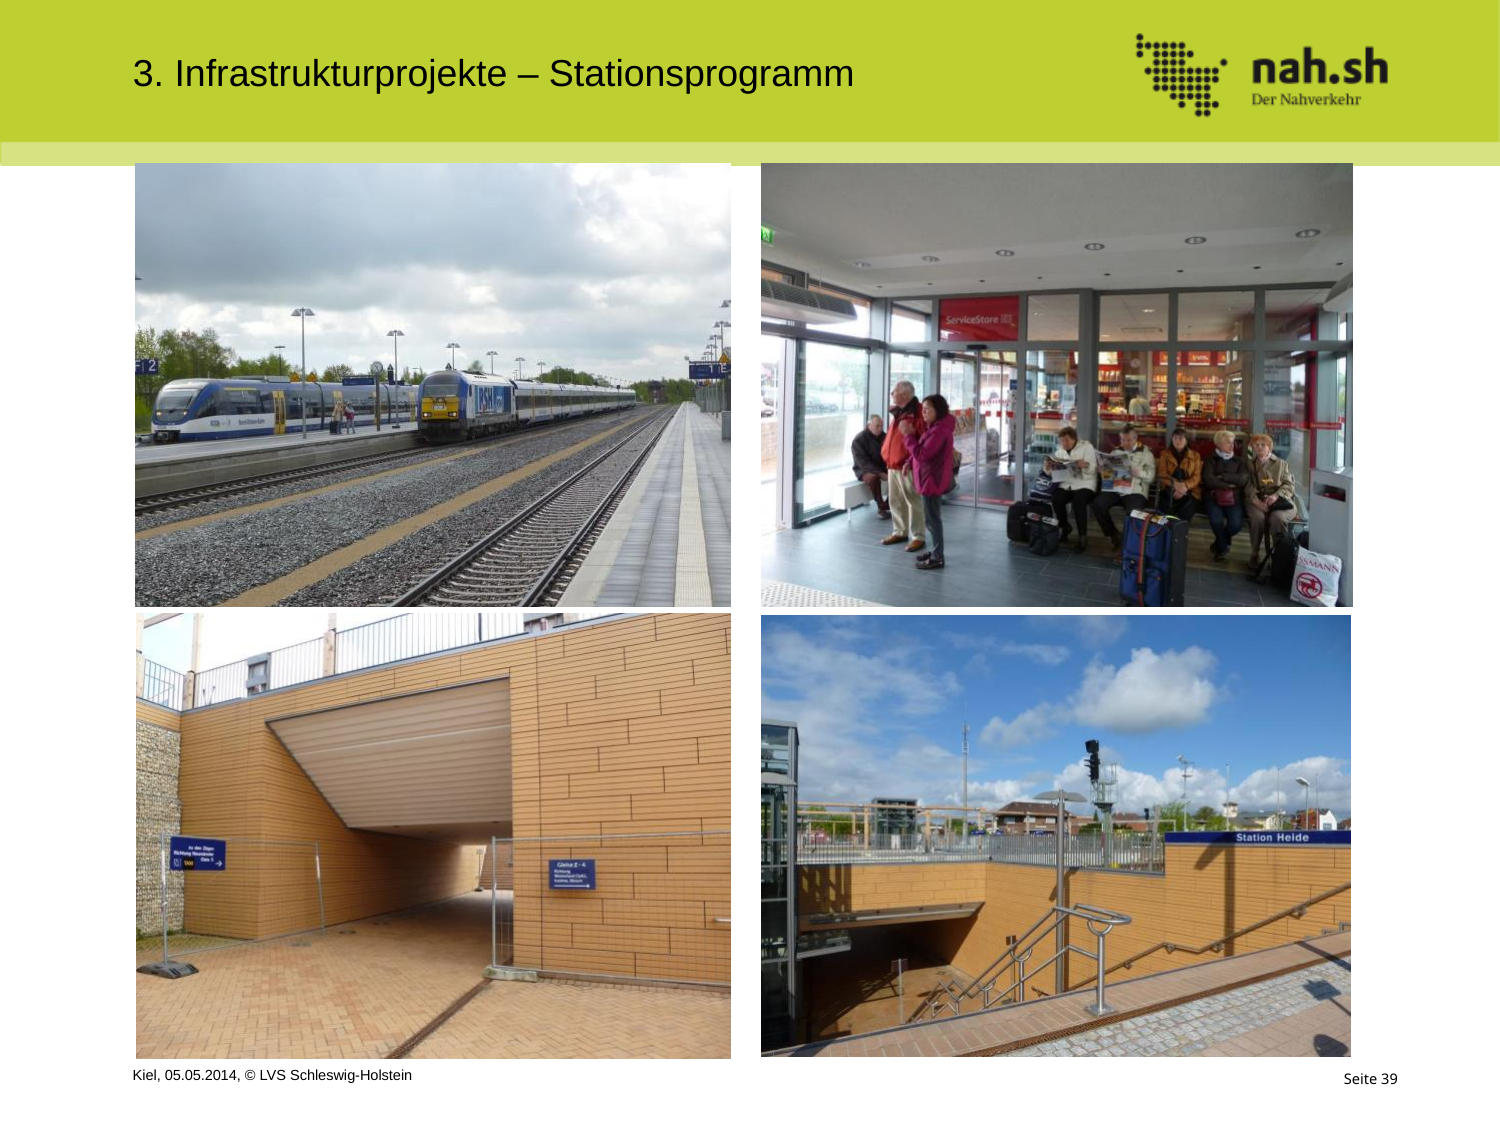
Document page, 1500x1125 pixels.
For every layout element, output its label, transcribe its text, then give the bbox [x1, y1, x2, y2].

picture [136, 612, 731, 1059]
picture [0, 0, 1500, 608]
picture [761, 614, 1351, 1057]
text_box Kiel, 05.05.2014, © LVS Schleswig-Holstein [117, 1058, 691, 1088]
title 3. Infrastrukturprojekte – Stationsprogramm [117, 41, 925, 91]
